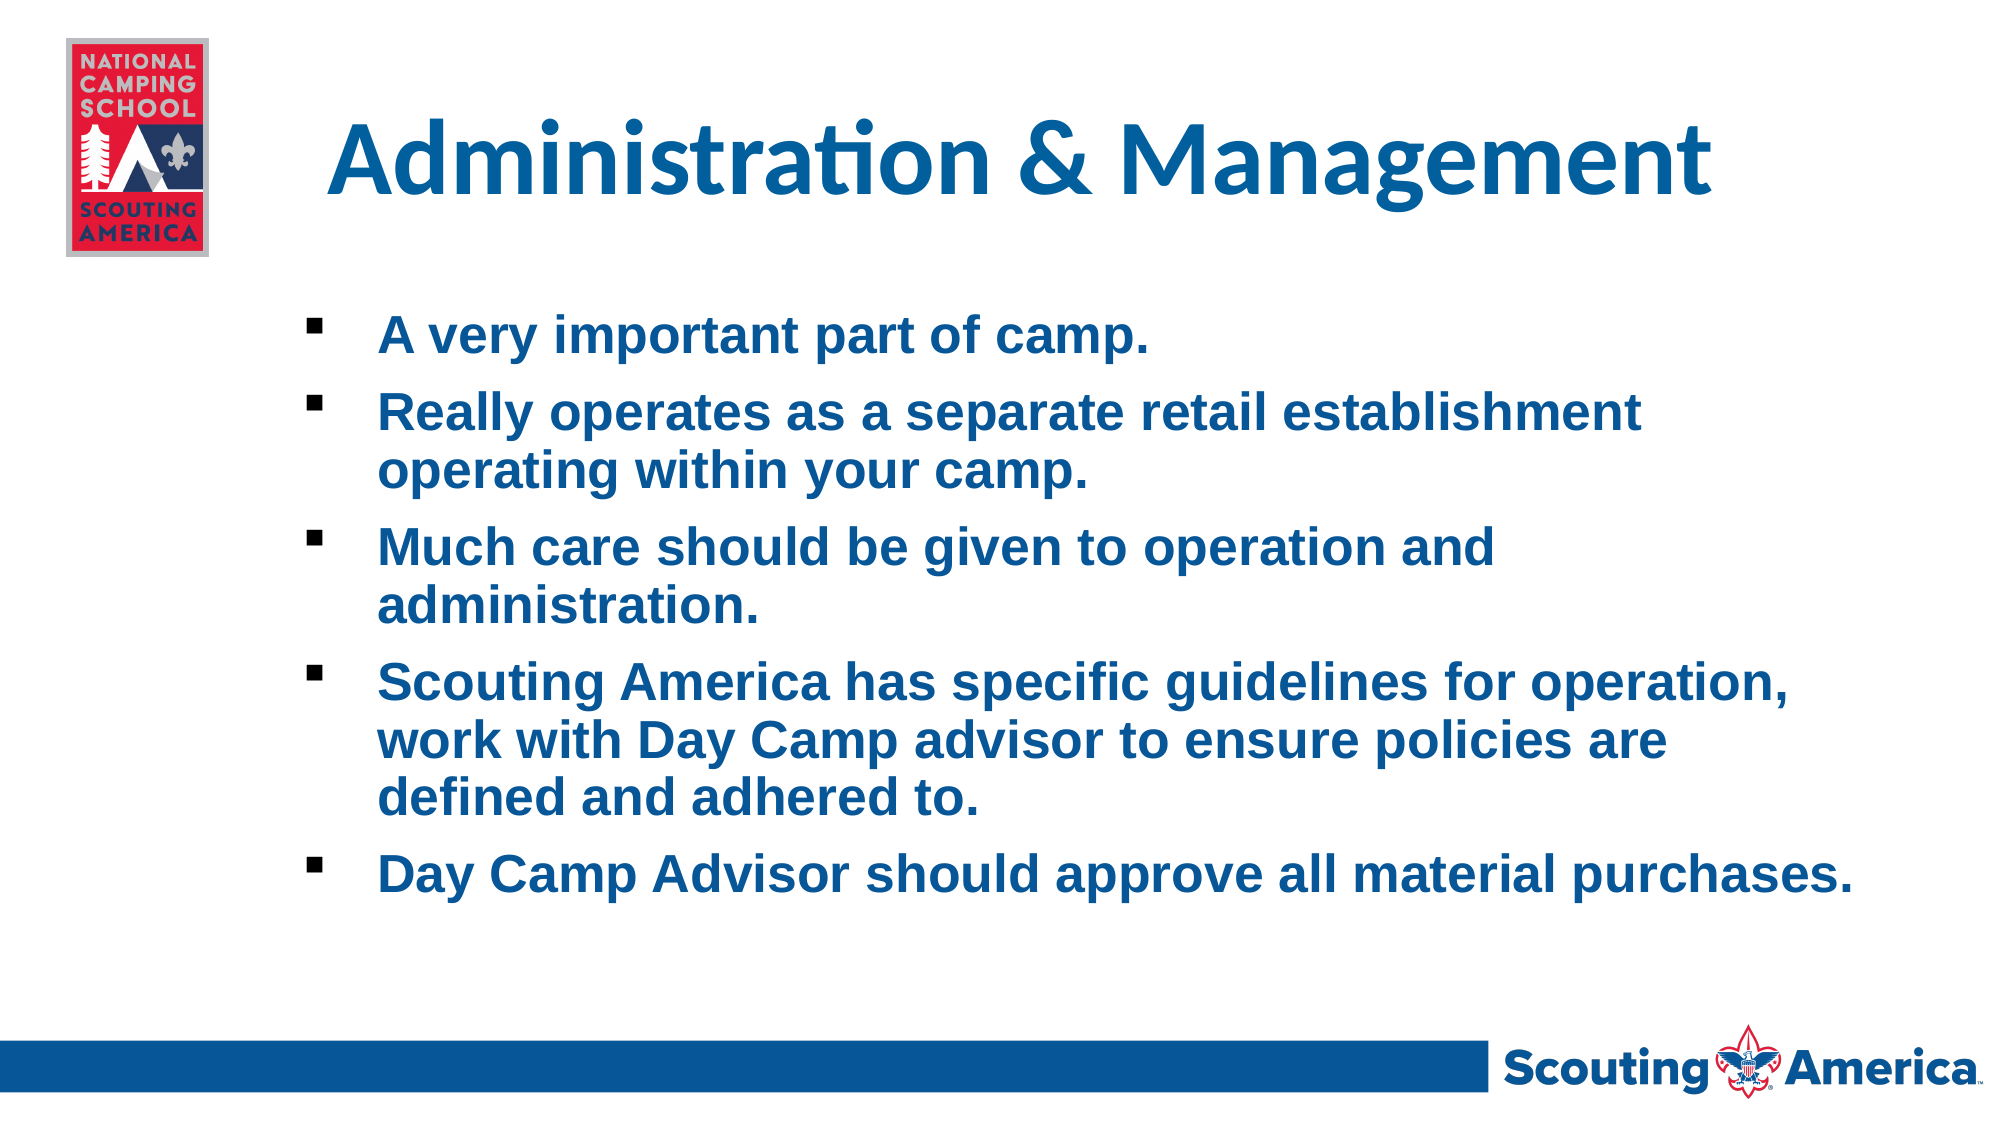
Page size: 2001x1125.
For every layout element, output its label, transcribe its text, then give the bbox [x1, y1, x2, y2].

title Administration & Management [312, 50, 1938, 269]
list A very important part of camp. Really operates as a separate retail establishment operating within your camp. Much care should be given to operation and administration. Scouting America has specific guidelines for operation, work with Day Camp advisor to ensure policies are defined and adhered to. Day Camp Advisor should approve all material purchases. [287, 299, 1871, 925]
picture [66, 38, 209, 257]
picture [1504, 1024, 1984, 1099]
